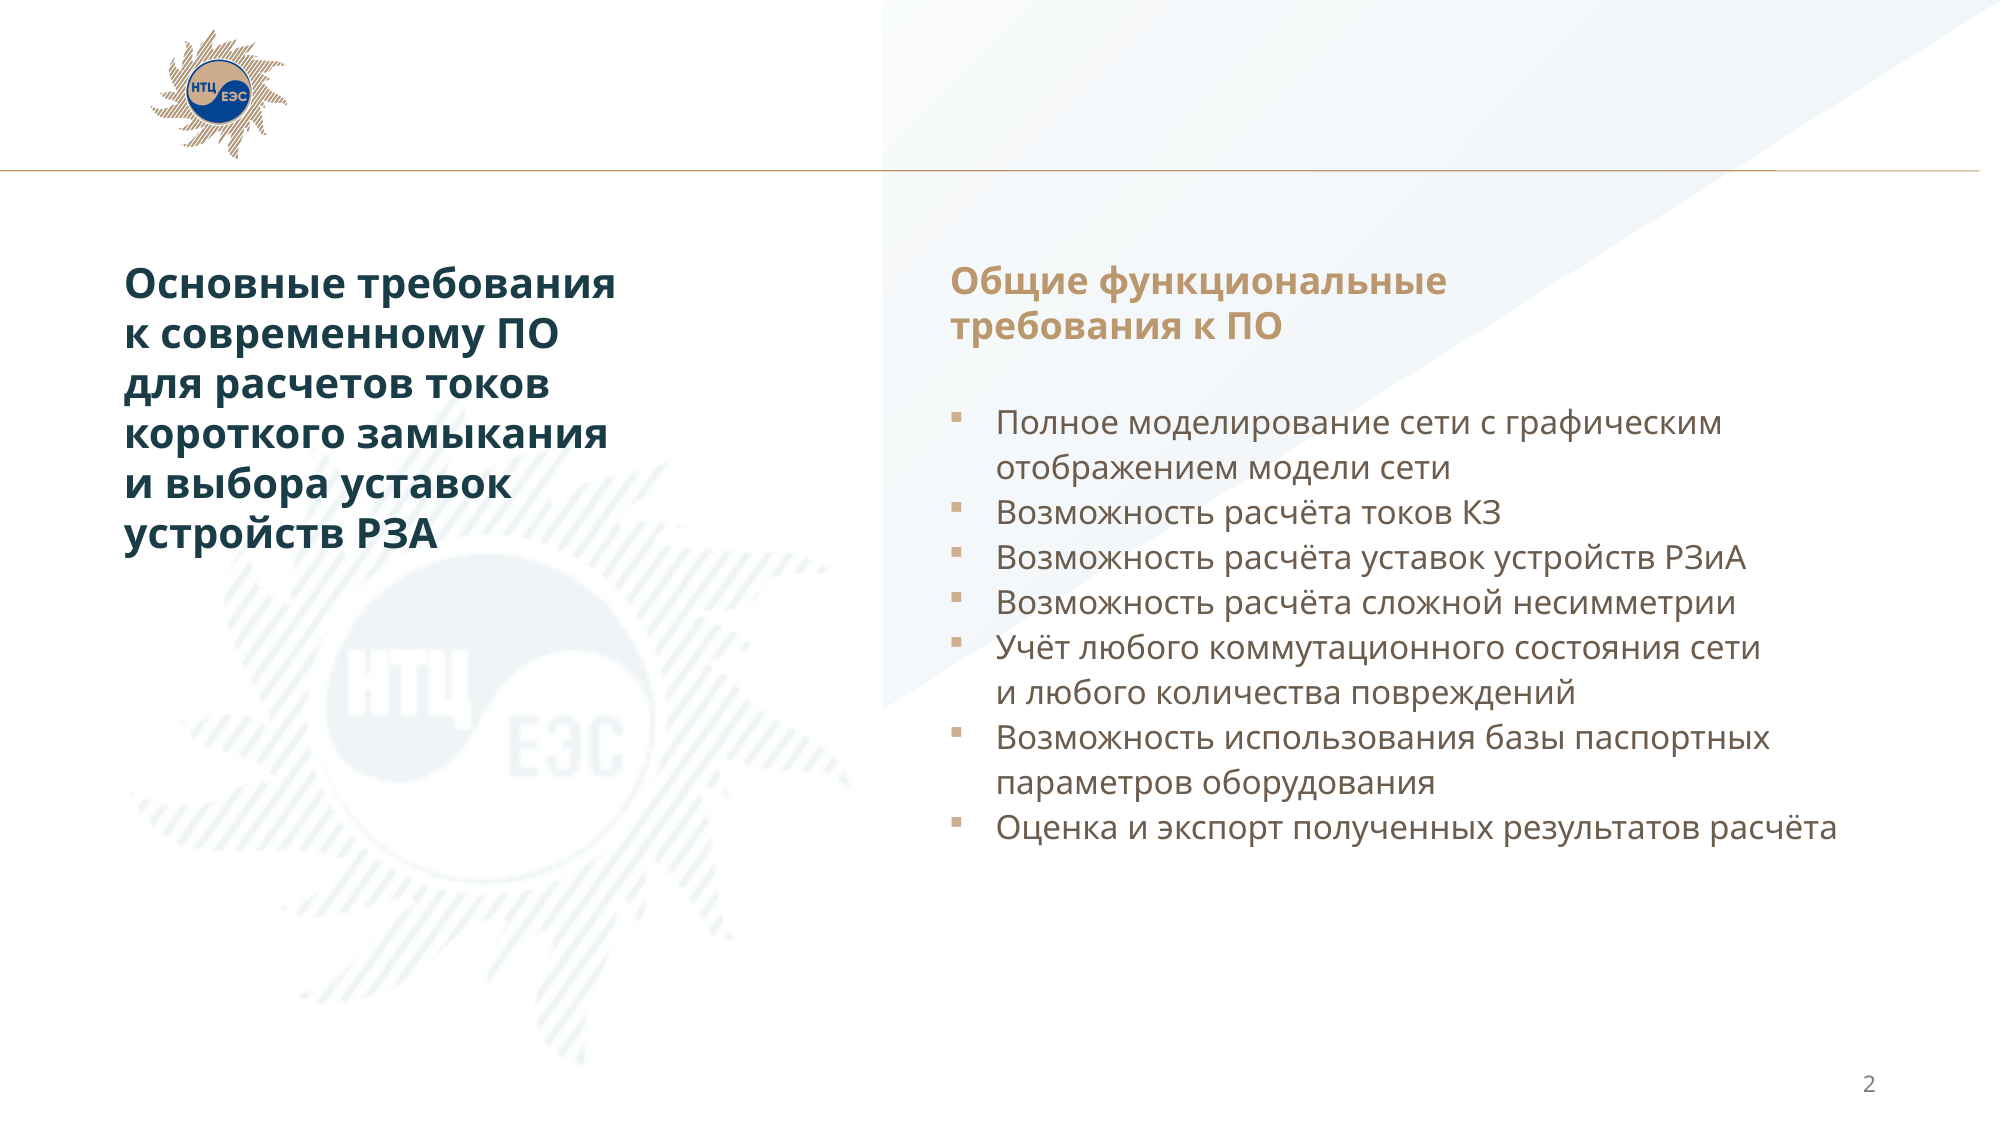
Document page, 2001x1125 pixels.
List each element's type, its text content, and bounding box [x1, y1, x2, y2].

list Общие функциональные требования к ПО [949, 256, 1826, 330]
picture [124, 372, 880, 1088]
title Основные требования к современному ПО для расчетов токов короткого замыкания и выбора уставок устройств РЗА [123, 256, 753, 649]
text_box Полное моделирование сети с графическим отображением модели сети Возможность расчёта токов КЗ Возможность расчёта уставок устройств РЗиА Возможность расчёта сложной несимметрии Учёт любого коммутационного состояния сети и любого количества повреждений Возможность использования базы паспортных параметров оборудования Оценка и экспорт полученных результатов расчёта [933, 388, 1877, 921]
picture [149, 28, 287, 162]
slide_number 2 [1685, 1065, 1877, 1105]
